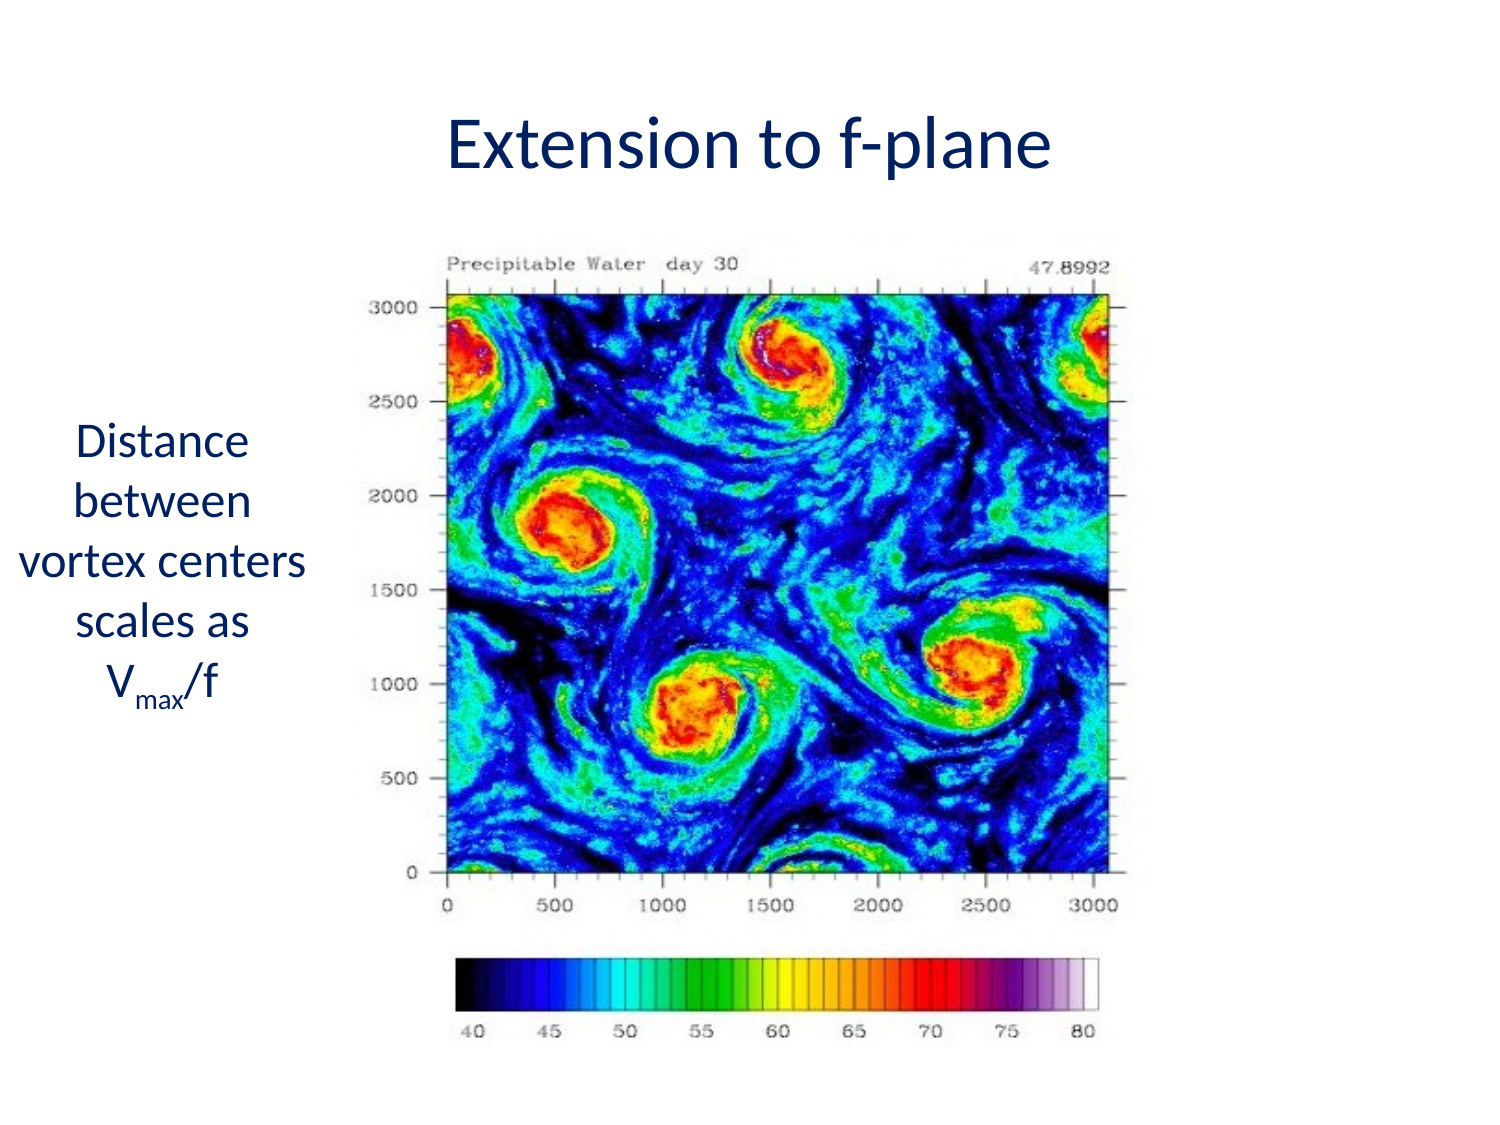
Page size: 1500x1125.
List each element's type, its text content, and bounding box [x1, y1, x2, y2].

title Extension to f-plane [75, 45, 1425, 233]
text_box Distance between vortex centers scales as Vmax/f [0, 399, 325, 723]
picture [349, 237, 1213, 1076]
